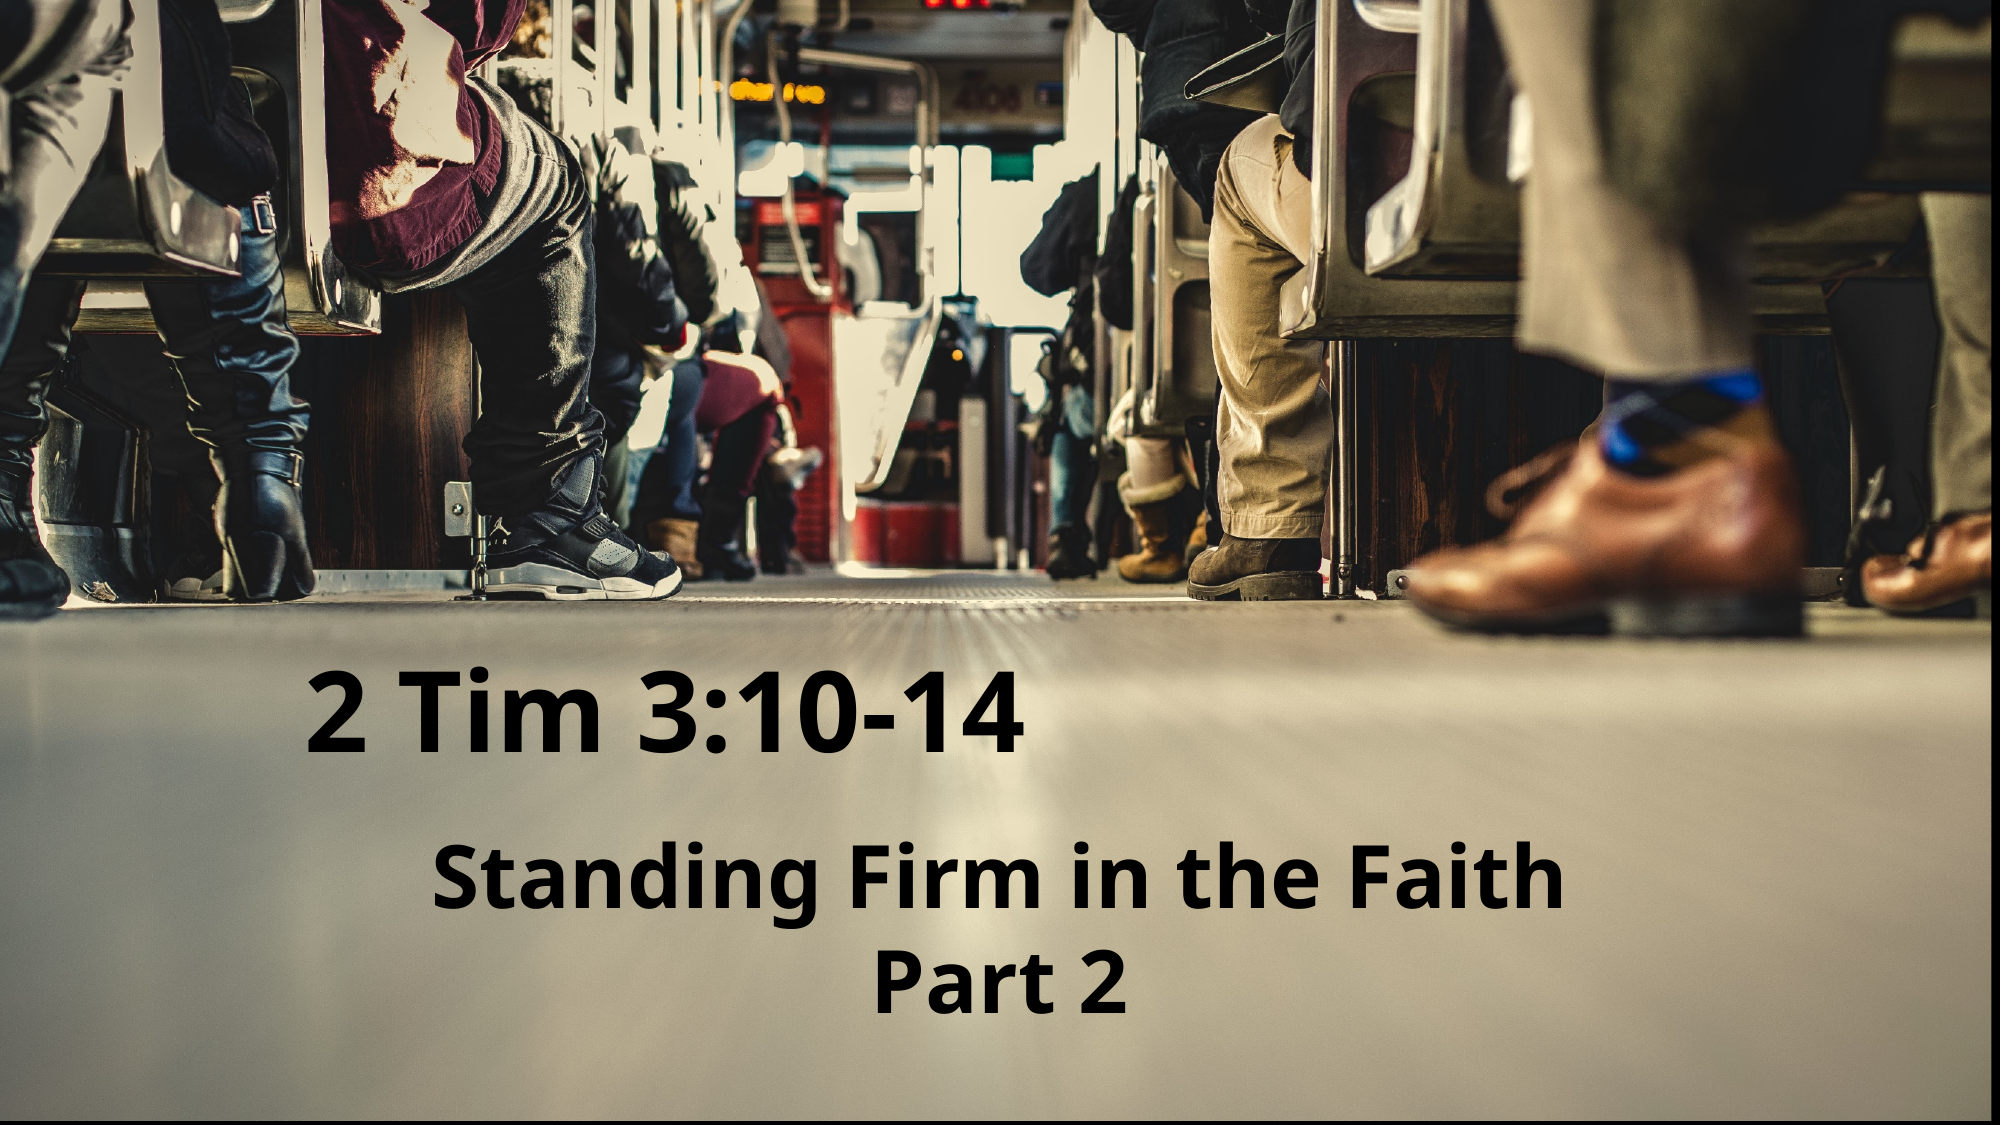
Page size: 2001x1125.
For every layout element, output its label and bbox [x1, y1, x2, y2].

text_box [0, 0, 2000, 1125]
